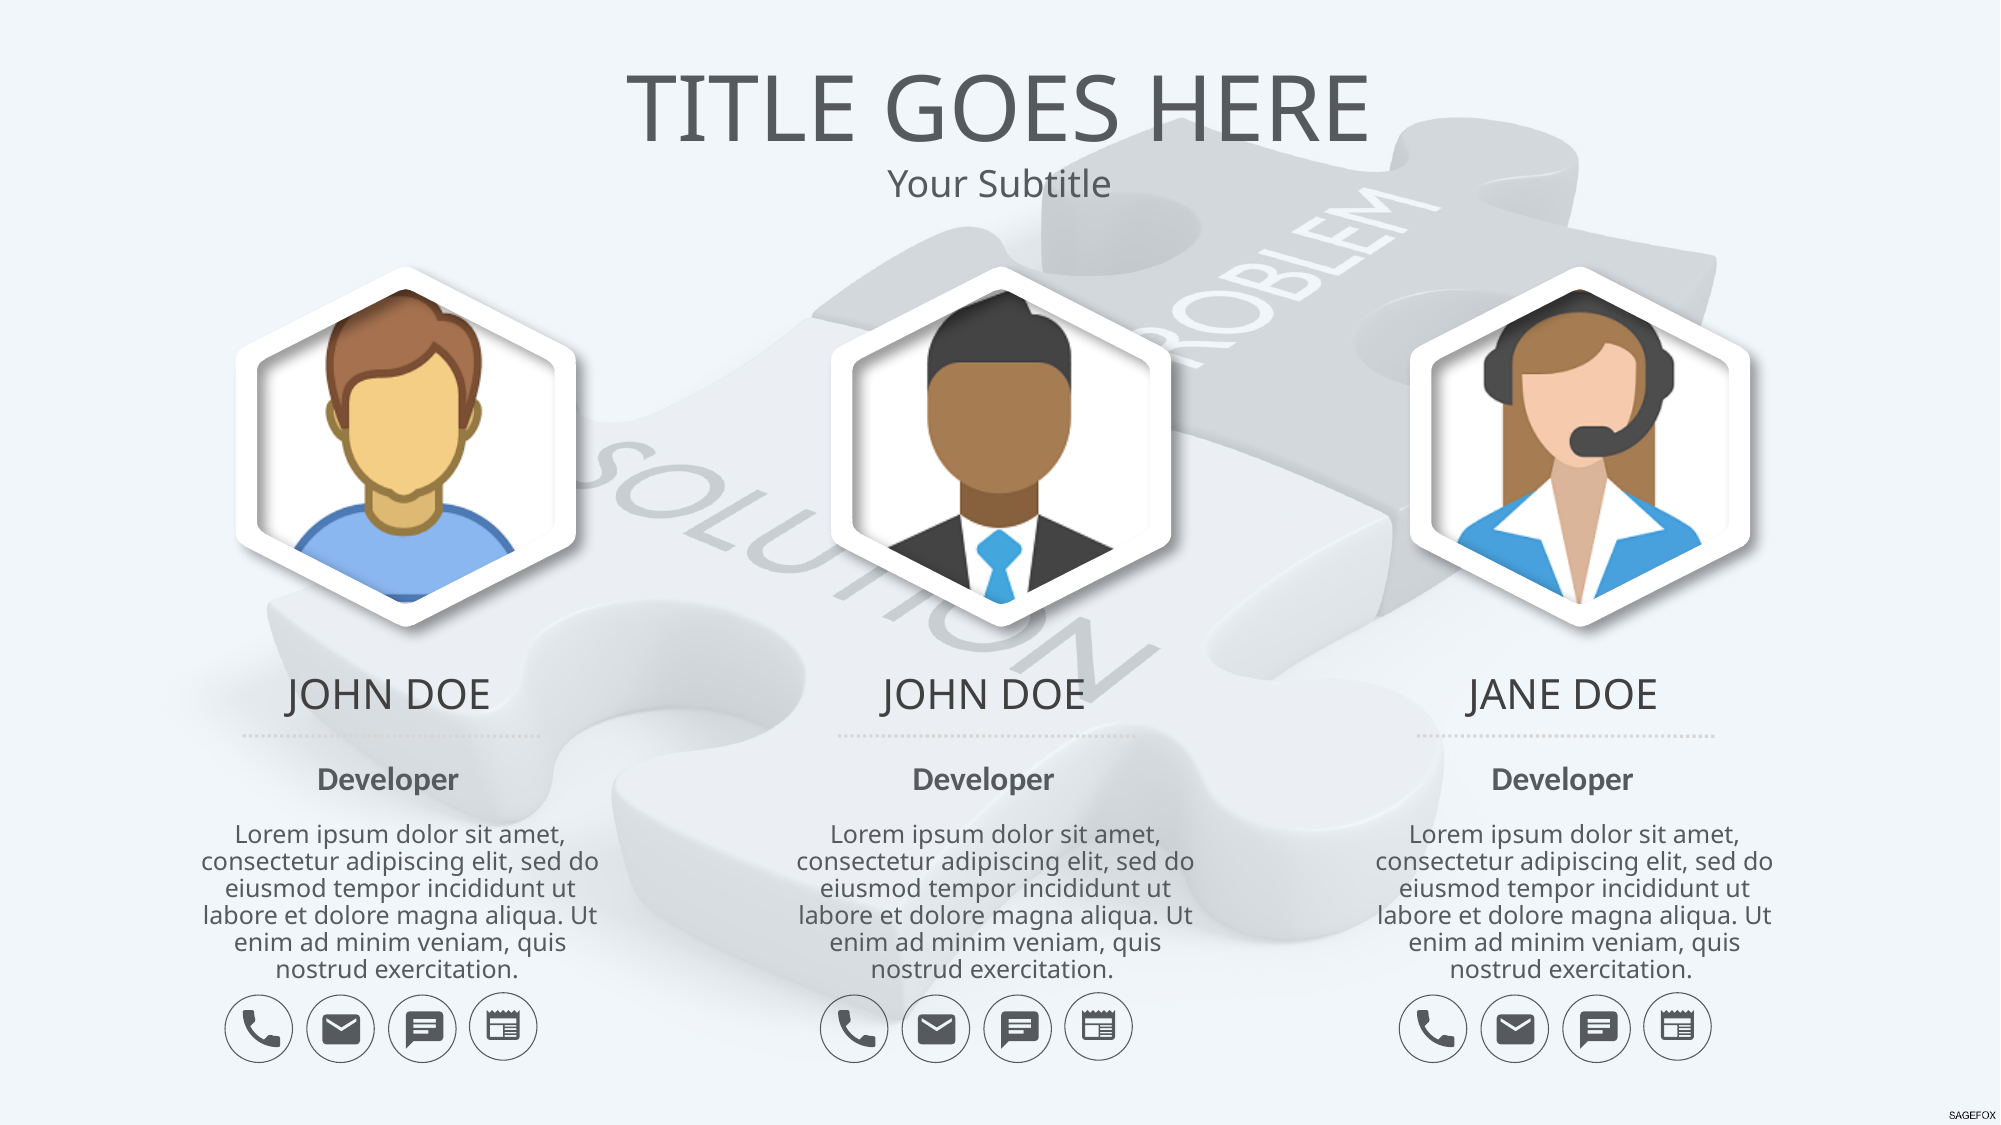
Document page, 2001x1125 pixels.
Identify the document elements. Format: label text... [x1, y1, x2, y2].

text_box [224, 992, 537, 1063]
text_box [225, 276, 586, 617]
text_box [820, 992, 1133, 1063]
text_box Lorem ipsum dolor sit amet, consectetur adipiscing elit, sed do eiusmod tempor incididunt ut labore et dolore magna aliqua. Ut enim ad minim veniam, quis nostrud exercitation. [1362, 822, 1787, 973]
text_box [821, 276, 1182, 617]
text_box Developer [808, 758, 1159, 801]
picture [1925, 0, 2001, 1125]
text_box JOHN DOE [831, 674, 1138, 718]
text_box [1399, 276, 1760, 617]
text_box Lorem ipsum dolor sit amet, consectetur adipiscing elit, sed do eiusmod tempor incididunt ut labore et dolore magna aliqua. Ut enim ad minim veniam, quis nostrud exercitation. [188, 822, 613, 973]
text_box Lorem ipsum dolor sit amet, consectetur adipiscing elit, sed do eiusmod tempor incididunt ut labore et dolore magna aliqua. Ut enim ad minim veniam, quis nostrud exercitation. [783, 822, 1208, 973]
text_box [1399, 992, 1712, 1063]
text_box Developer [213, 758, 564, 801]
text_box JANE DOE [1410, 674, 1717, 718]
text_box JOHN DOE [235, 674, 543, 718]
text_box TITLE GOES HERE Your Subtitle [548, 42, 1452, 212]
text_box Developer [1387, 758, 1738, 801]
